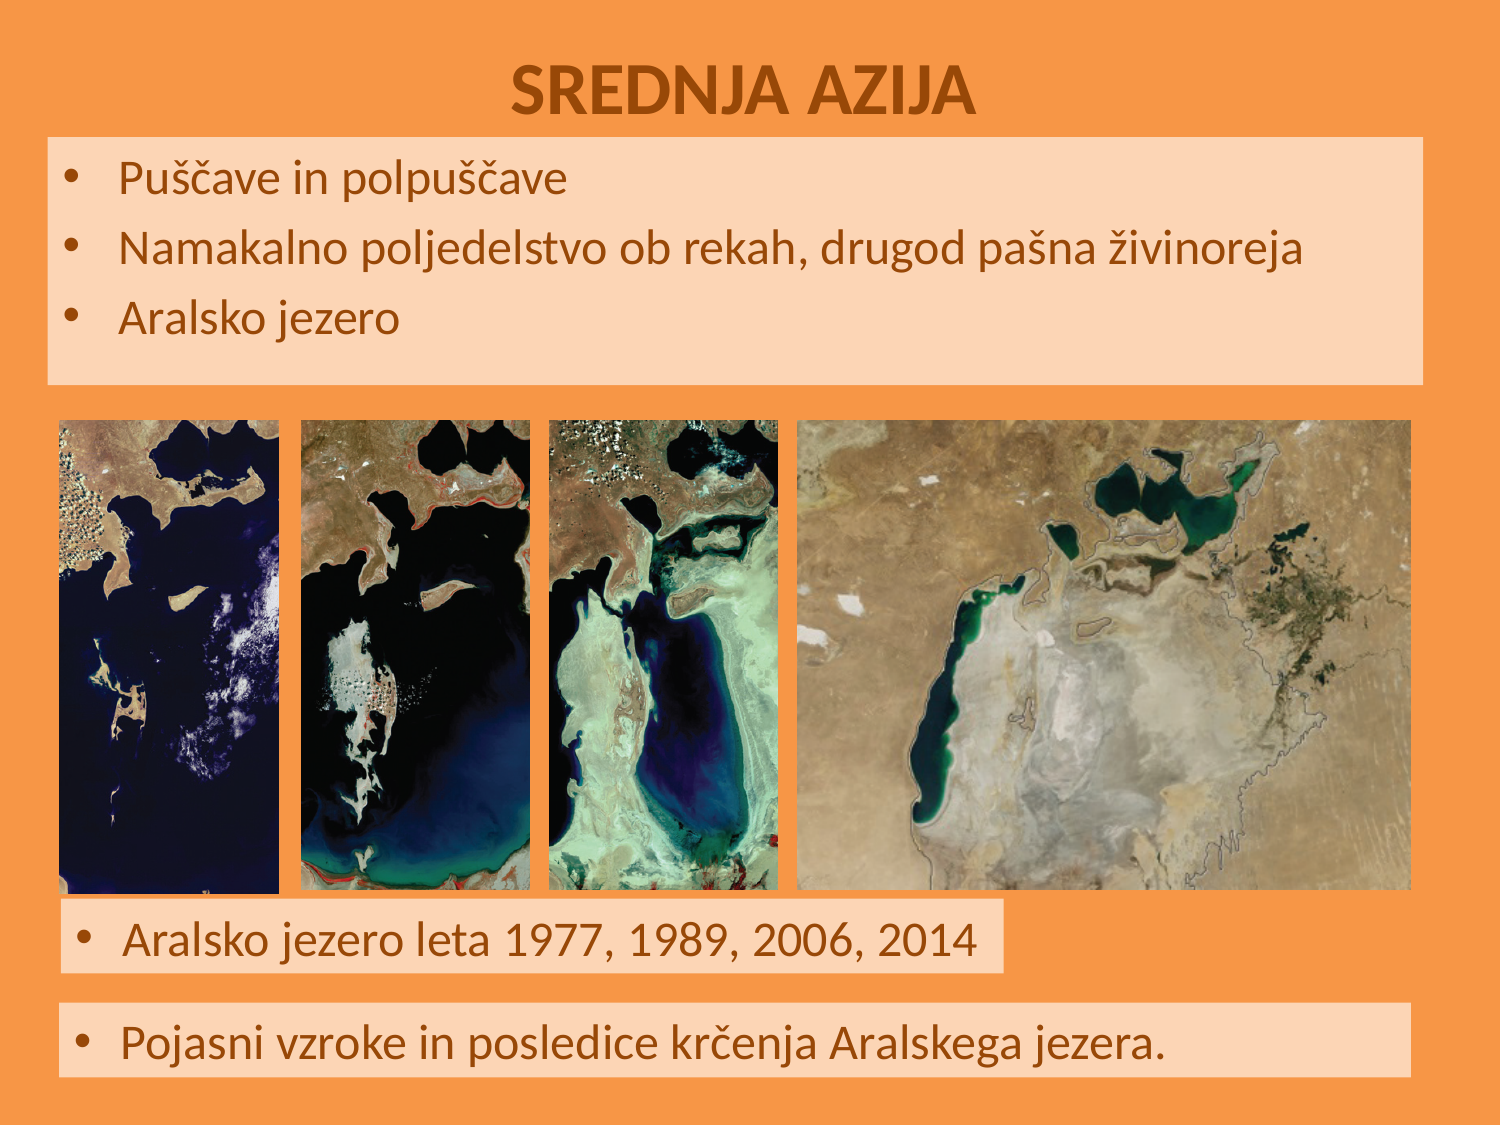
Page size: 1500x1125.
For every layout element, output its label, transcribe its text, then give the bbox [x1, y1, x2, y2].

picture [300, 420, 530, 891]
title SREDNJA AZIJA [206, 30, 1282, 137]
picture [548, 420, 778, 891]
text_box Pojasni vzroke in posledice krčenja Aralskega jezera. [59, 1002, 1411, 1078]
picture [58, 420, 280, 894]
list Puščave in polpuščave Namakalno poljedelstvo ob rekah, drugod pašna živinoreja Aralsko jezero [47, 137, 1424, 386]
text_box Aralsko jezero leta 1977, 1989, 2006, 2014 [60, 898, 1004, 974]
picture [796, 420, 1412, 891]
